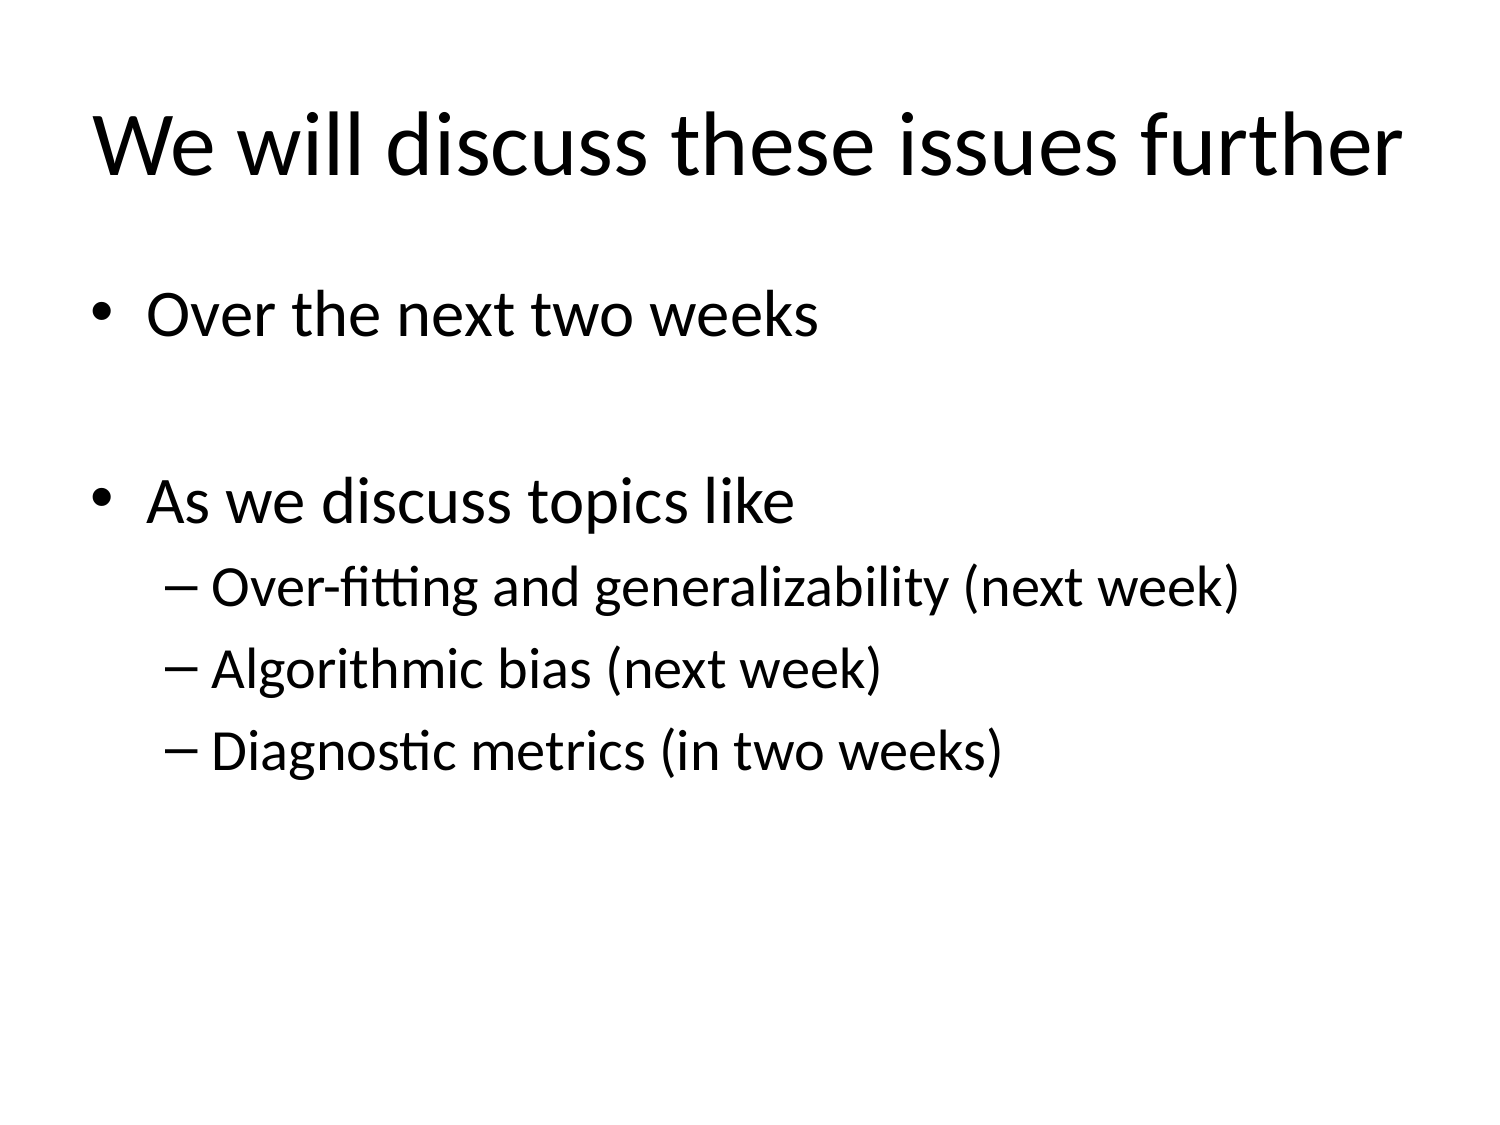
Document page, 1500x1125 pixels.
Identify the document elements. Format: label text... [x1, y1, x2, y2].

list Over the next two weeks As we discuss topics like Over-fitting and generalizability (next week) Algorithmic bias (next week) Diagnostic metrics (in two weeks) [75, 262, 1425, 1005]
title We will discuss these issues further [75, 45, 1425, 233]
